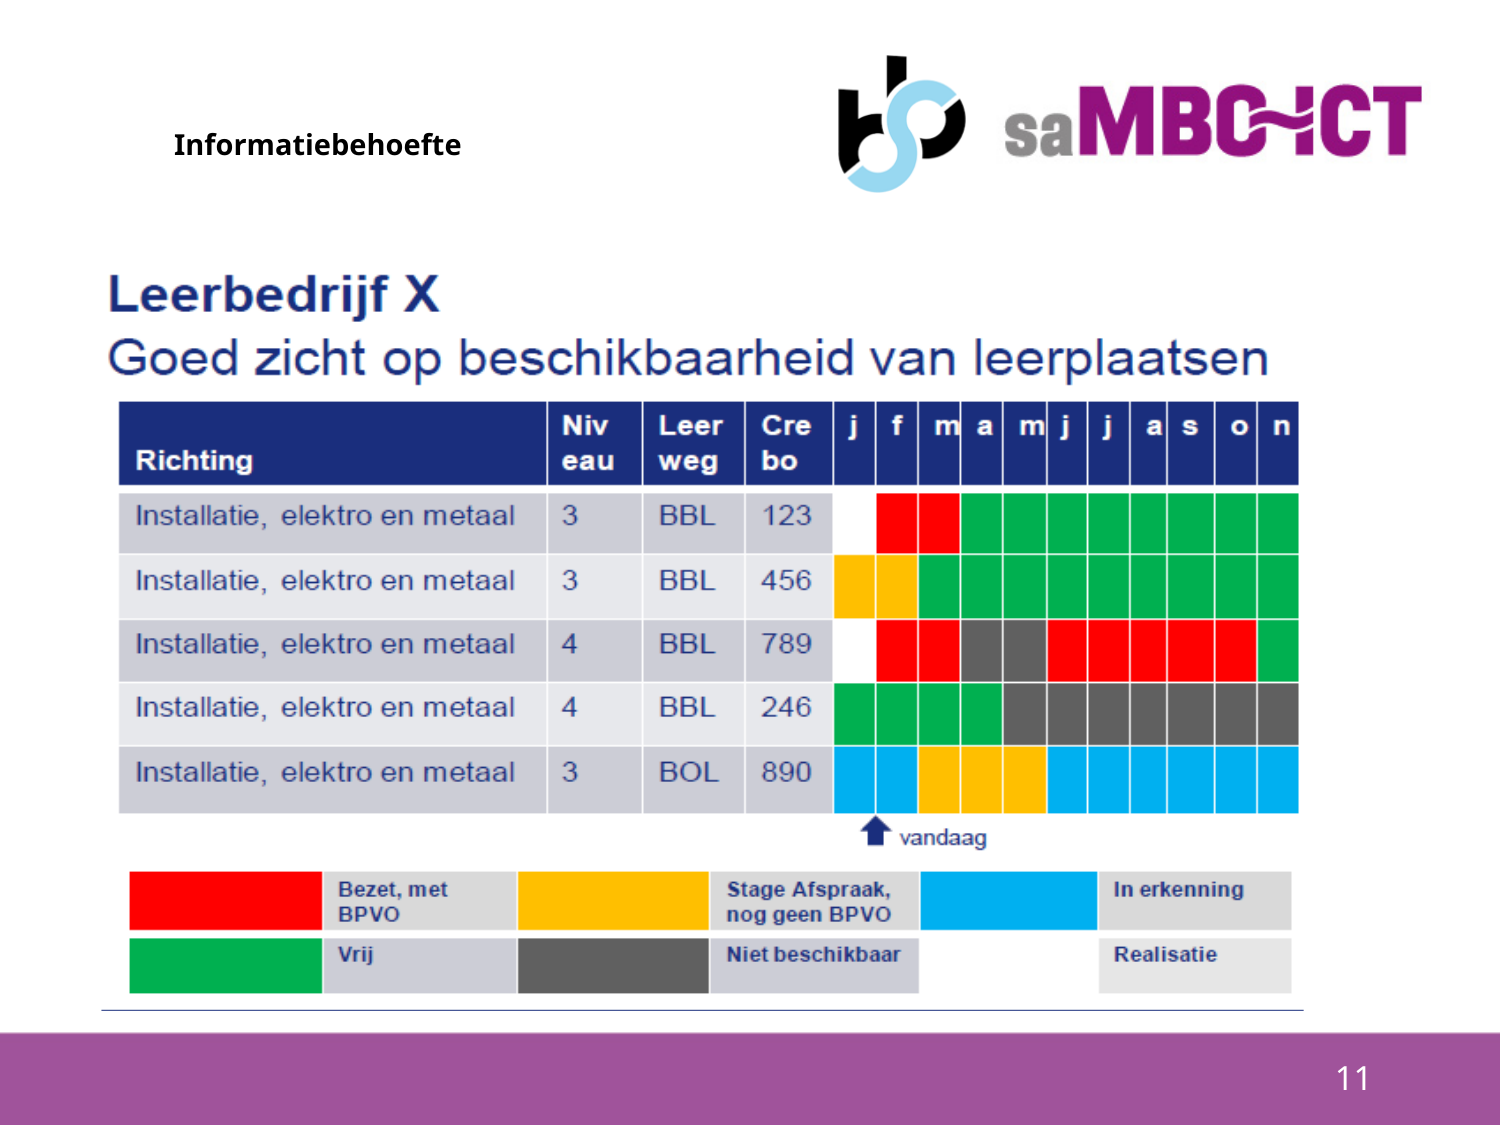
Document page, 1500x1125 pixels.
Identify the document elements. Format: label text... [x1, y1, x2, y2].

text_box Informatiebehoefte [159, 85, 815, 169]
text_box Informatiebehoefte [989, 85, 1084, 169]
picture [0, 0, 1500, 1125]
